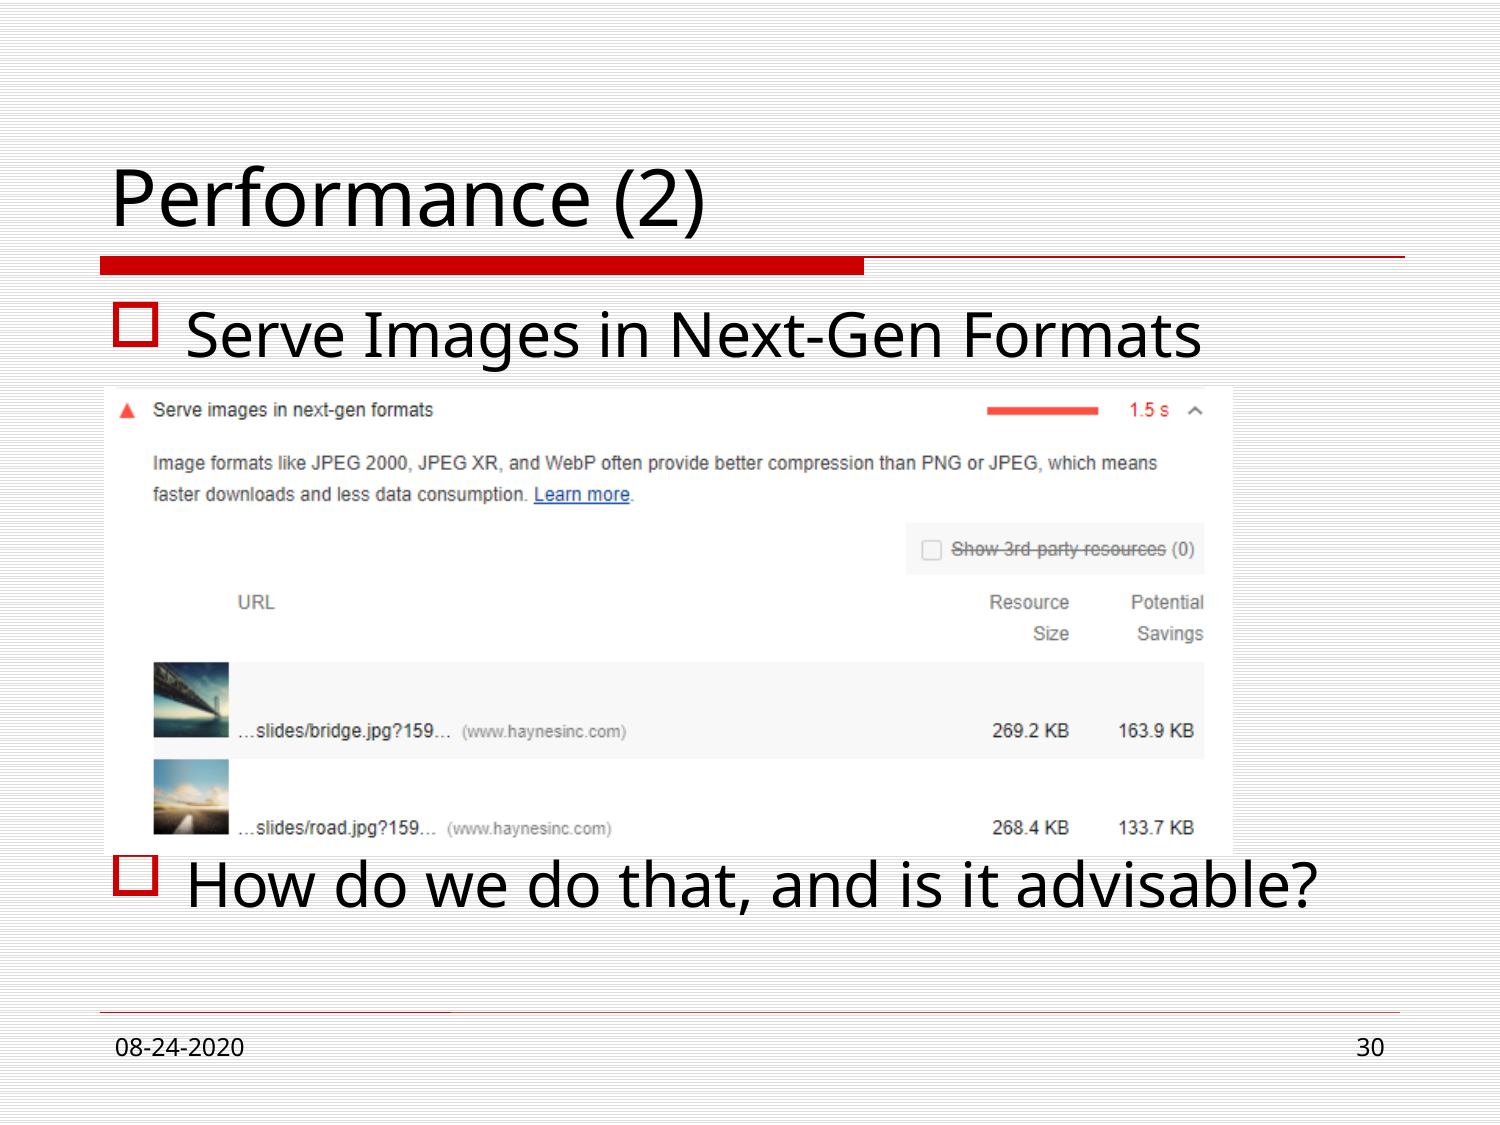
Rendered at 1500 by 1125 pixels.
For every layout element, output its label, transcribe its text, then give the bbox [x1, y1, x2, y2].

title Performance (2) [94, 50, 1407, 250]
list Serve Images in Next-Gen Formats How do we do that, and is it advisable? [92, 287, 1406, 988]
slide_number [99, 1024, 425, 1103]
picture [104, 387, 1234, 855]
slide_number 30 [1074, 1024, 1400, 1103]
